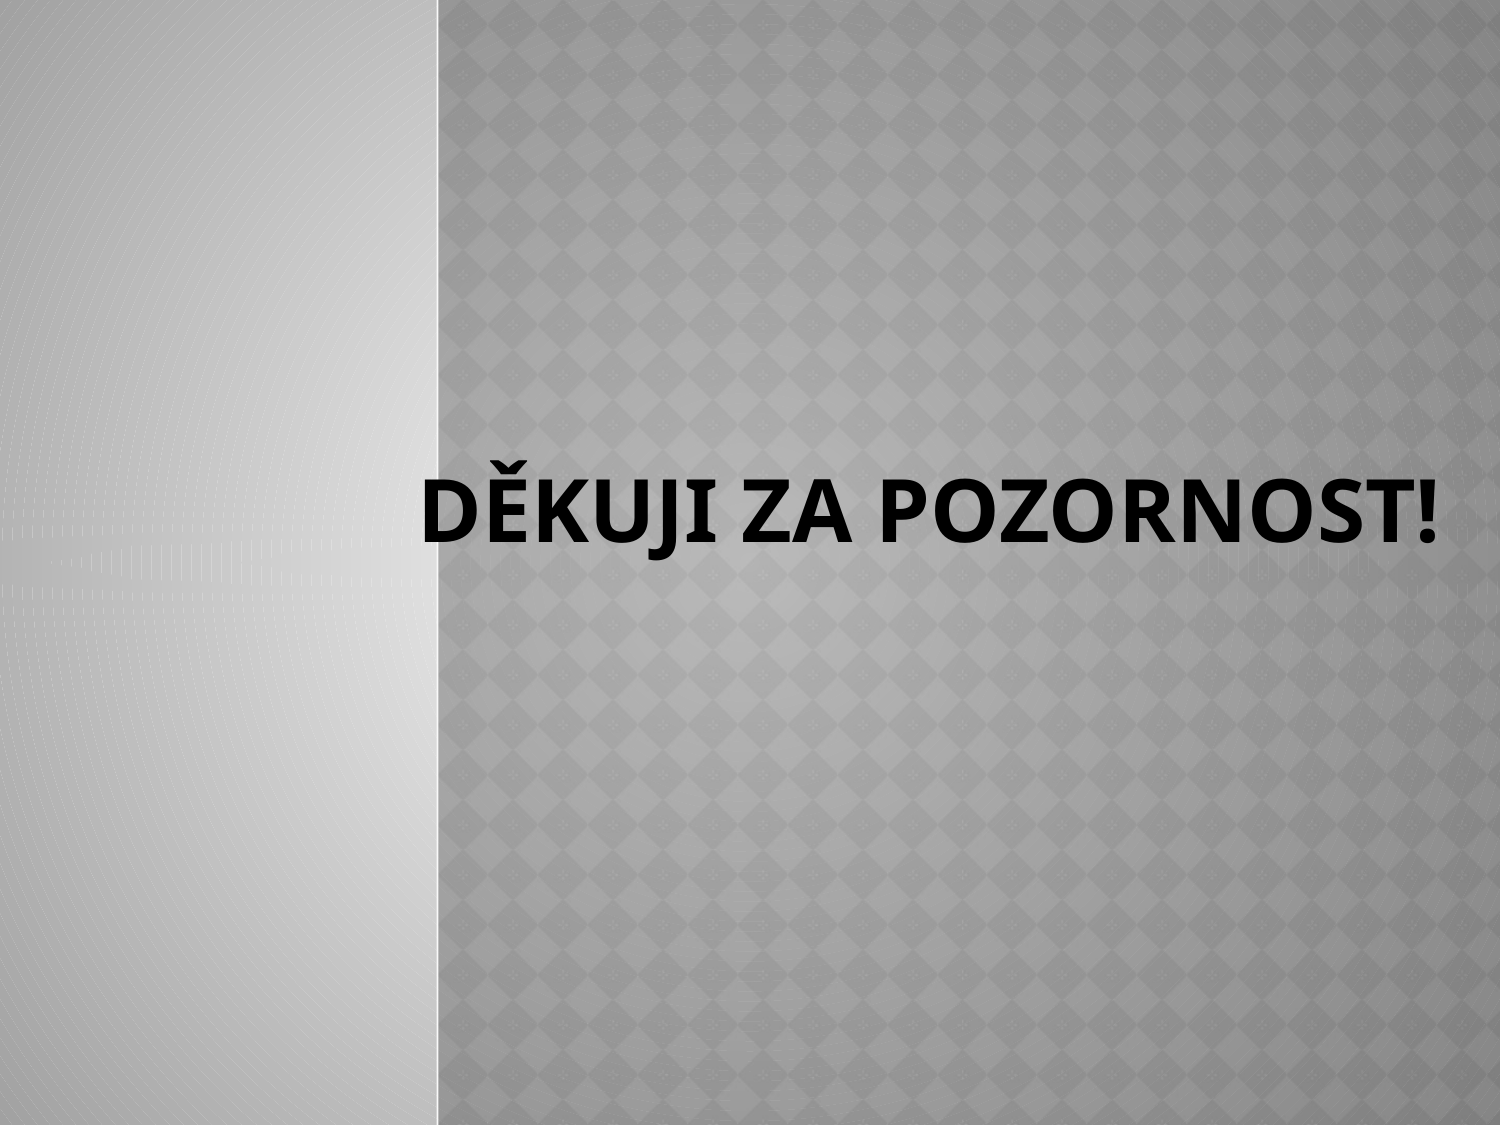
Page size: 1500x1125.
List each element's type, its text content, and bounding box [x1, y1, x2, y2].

title Děkuji za pozornost! [171, 90, 1449, 561]
